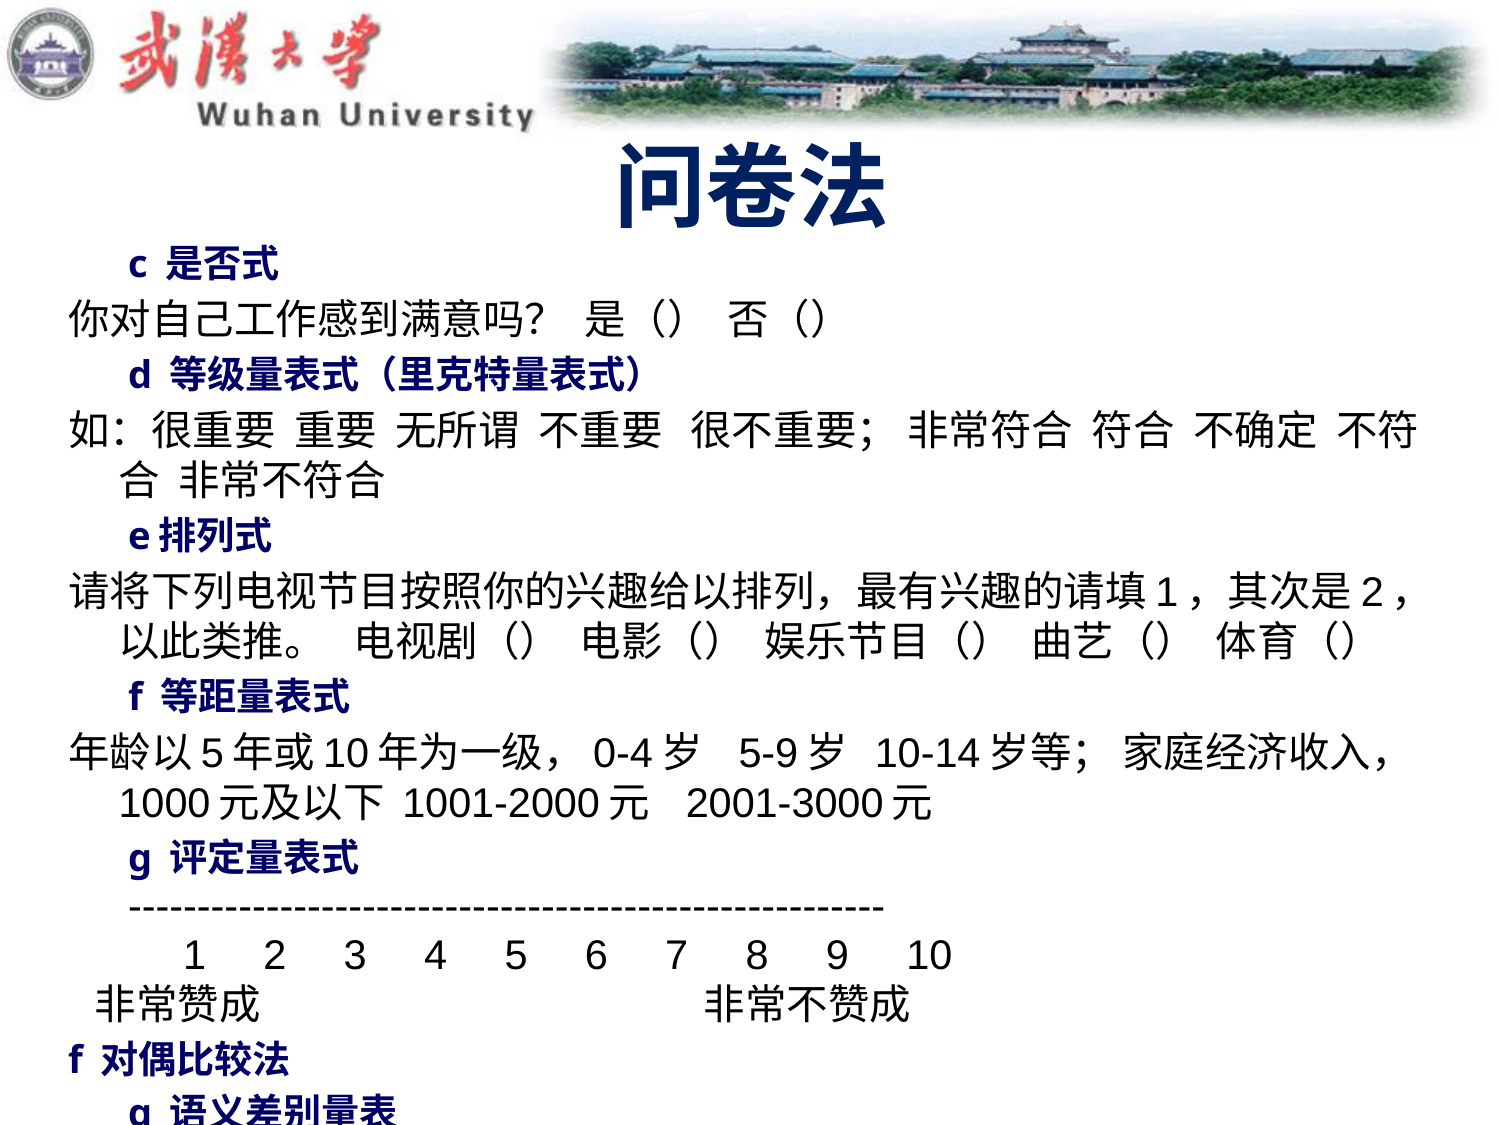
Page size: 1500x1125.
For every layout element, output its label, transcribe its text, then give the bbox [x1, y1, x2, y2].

title 问卷法 [76, 89, 1428, 231]
list c 是否式 你对自己工作感到满意吗？ 是（） 否（） d 等级量表式（里克特量表式） 如：很重要 重要 无所谓 不重要 很不重要； 非常符合 符合 不确定 不符合 非常不符合 e排列式 请将下列电视节目按照你的兴趣给以排列，最有兴趣的请填1，其次是2，以此类推。 电视剧（） 电影（） 娱乐节目（） 曲艺（） 体育（） f 等距量表式 年龄以5年或10年为一级，0-4岁 5-9岁 10-14岁等； 家庭经济收入，1000元及以下 1001-2000元 2001-3000元 g 评定量表式 ------------------------------------------------------- 1 2 3 4 5 6 7 8 9 10 非常赞成 非常不赞成 f 对偶比较法 g 语义差别量表 [52, 231, 1455, 1125]
picture [0, 0, 1500, 1125]
